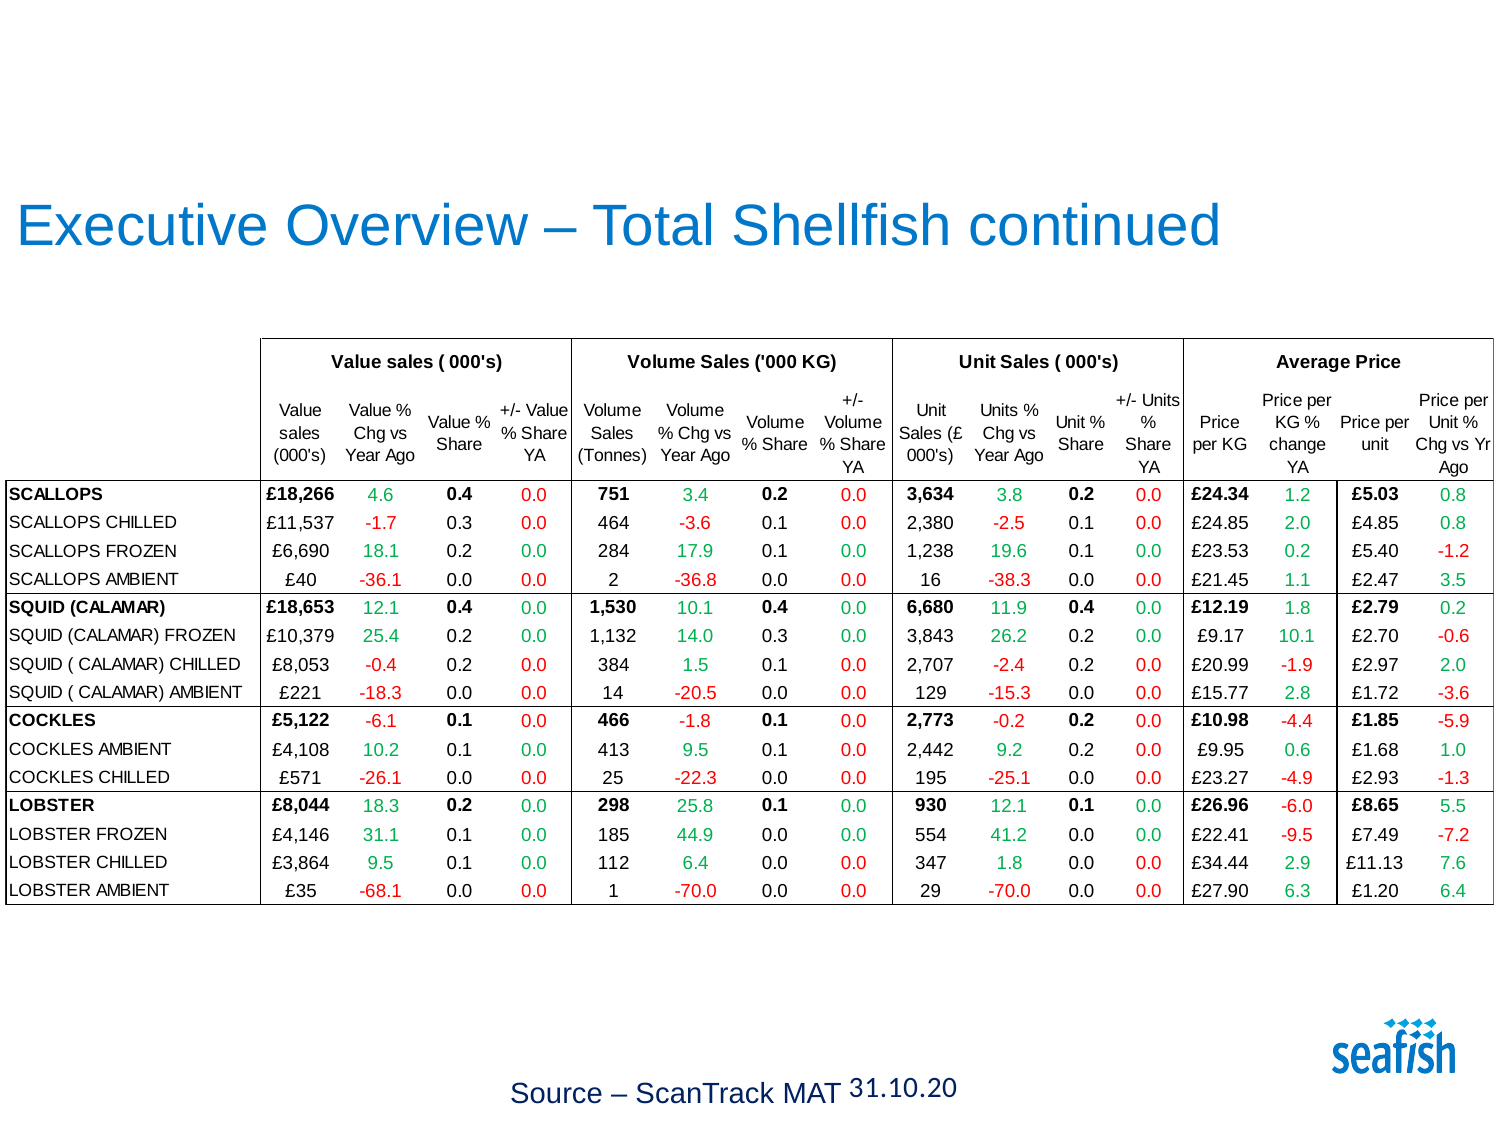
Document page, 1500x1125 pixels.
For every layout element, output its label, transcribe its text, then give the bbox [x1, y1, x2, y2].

picture [1407, 1018, 1417, 1022]
picture [842, 1072, 1001, 1114]
title Executive Overview – Total Shellfish continued [1, 177, 1483, 268]
text_box Source – ScanTrack MAT [0, 1067, 857, 1117]
picture [5, 337, 1495, 935]
picture [1332, 1018, 1455, 1074]
